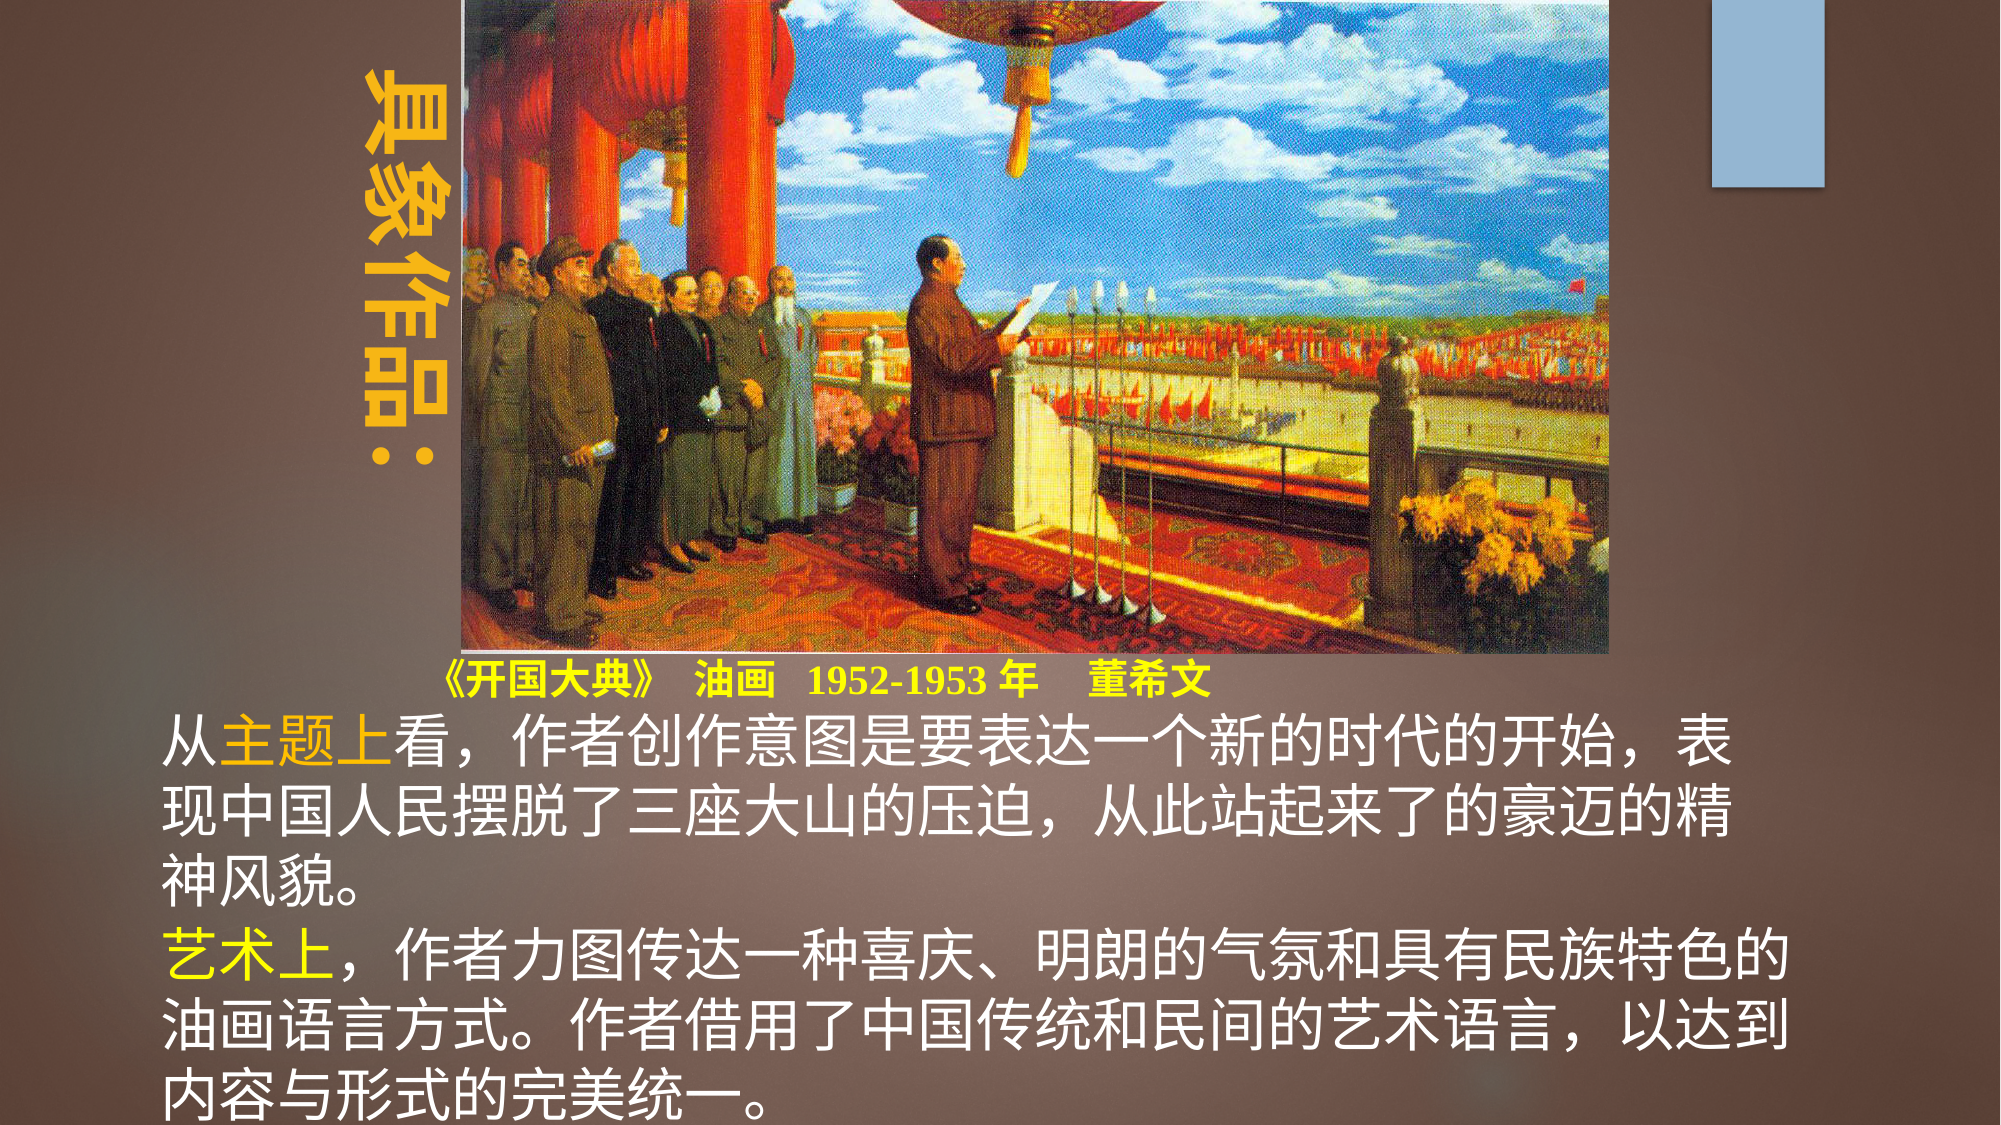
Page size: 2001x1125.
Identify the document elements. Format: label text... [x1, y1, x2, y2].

text_box 艺术上，作者力图传达一种喜庆、明朗的气氛和具有民族特色的油画语言方式。作者借用了中国传统和民间的艺术语言，以达到内容与形式的完美统一。 [145, 910, 1829, 1125]
text_box 具象作品： [331, 25, 455, 475]
text_box 《开国大典》 油画 1952-1953年 董希文 [409, 645, 1422, 697]
picture [0, 0, 1609, 1125]
text_box 从主题上看，作者创作意图是要表达一个新的时代的开始，表现中国人民摆脱了三座大山的压迫，从此站起来了的豪迈的精神风貌。 [145, 697, 1751, 910]
